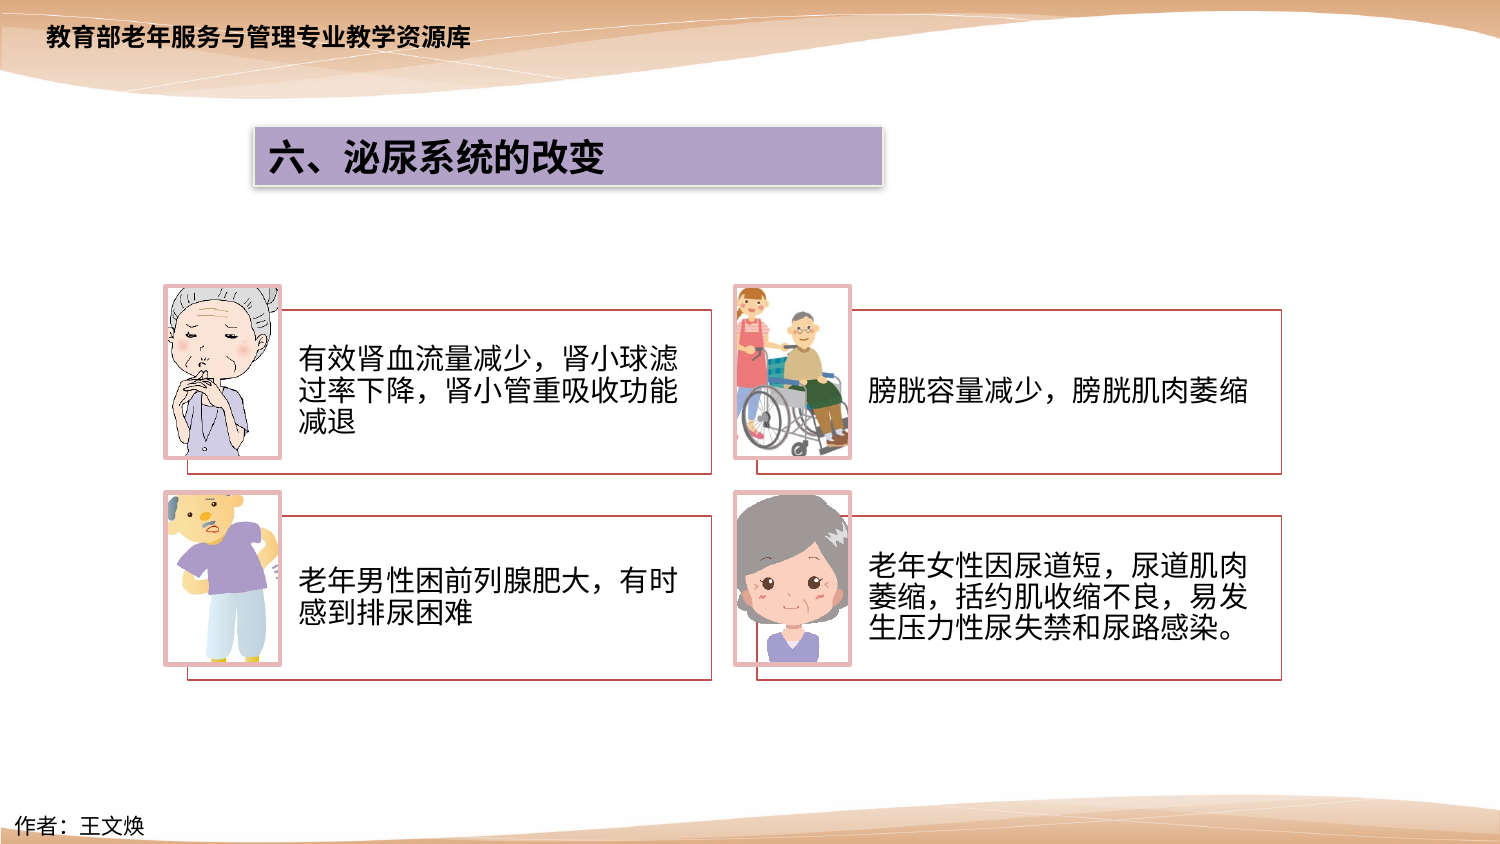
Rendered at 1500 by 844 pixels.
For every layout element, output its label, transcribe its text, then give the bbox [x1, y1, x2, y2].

text_box 六、泌尿系统的改变 [253, 126, 884, 187]
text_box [165, 243, 1282, 724]
